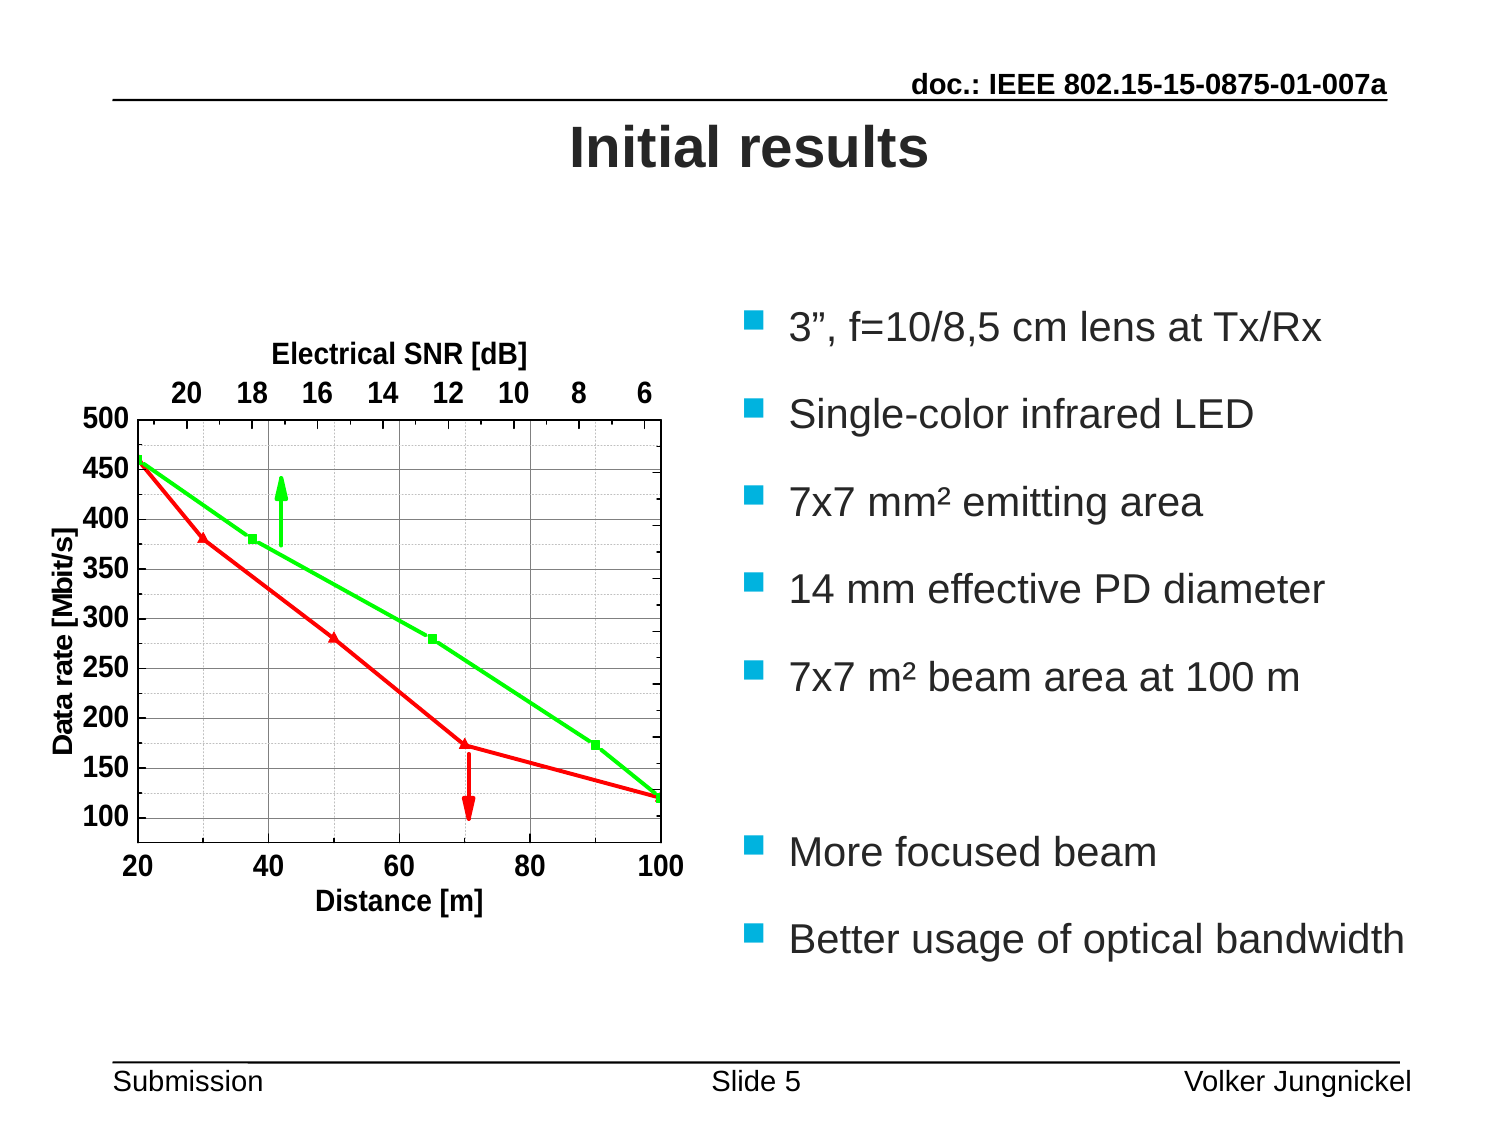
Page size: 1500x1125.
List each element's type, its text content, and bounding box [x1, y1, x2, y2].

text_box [0, 337, 770, 929]
text_box Initial results [277, 101, 1223, 161]
text_box 3”, f=10/8,5 cm lens at Tx/Rx Single-color infrared LED 7x7 mm² emitting area 14 mm effective PD diameter 7x7 m² beam area at 100 m More focused beam Better usage of optical bandwidth [726, 267, 1468, 1000]
